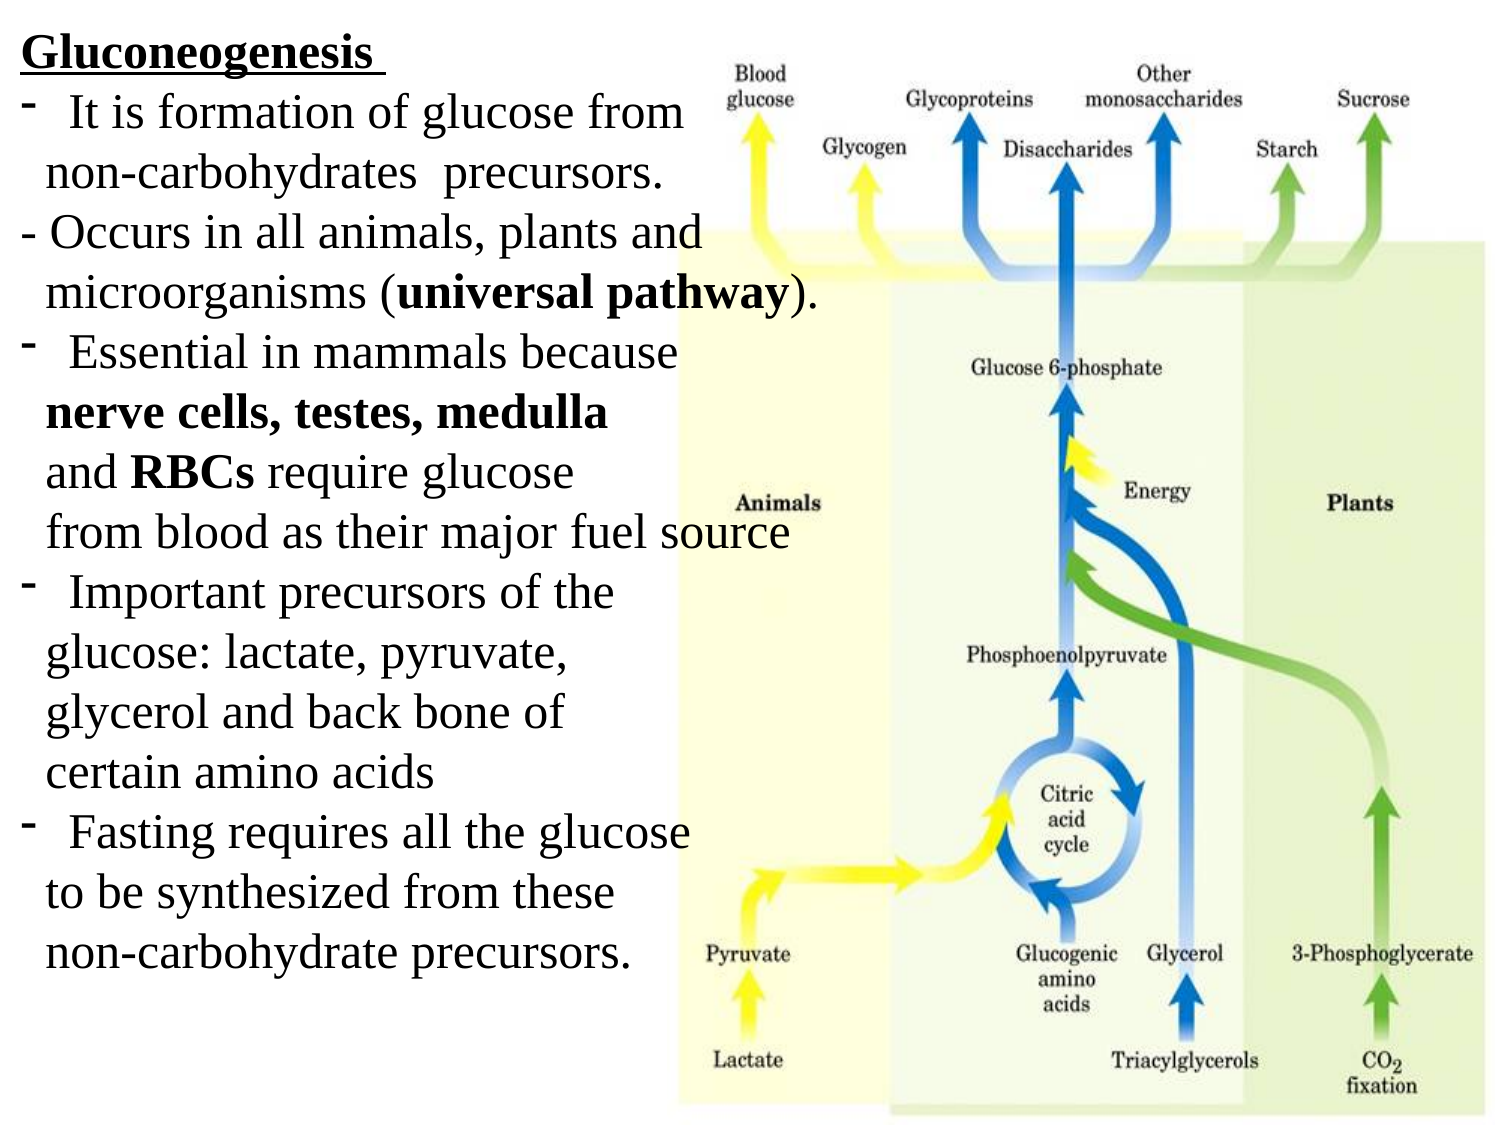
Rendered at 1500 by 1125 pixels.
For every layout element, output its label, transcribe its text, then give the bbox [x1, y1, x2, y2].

picture [666, 54, 1495, 1125]
text_box Gluconeogenesis It is formation of glucose from non-carbohydrates precursors. - Occurs in all animals, plants and microorganisms (universal pathway). Essential in mammals because nerve cells, testes, medulla and RBCs require glucose from blood as their major fuel source Important precursors of the glucose: lactate, pyruvate, glycerol and back bone of certain amino acids Fasting requires all the glucose to be synthesized from these non-carbohydrate precursors. [5, 11, 857, 987]
